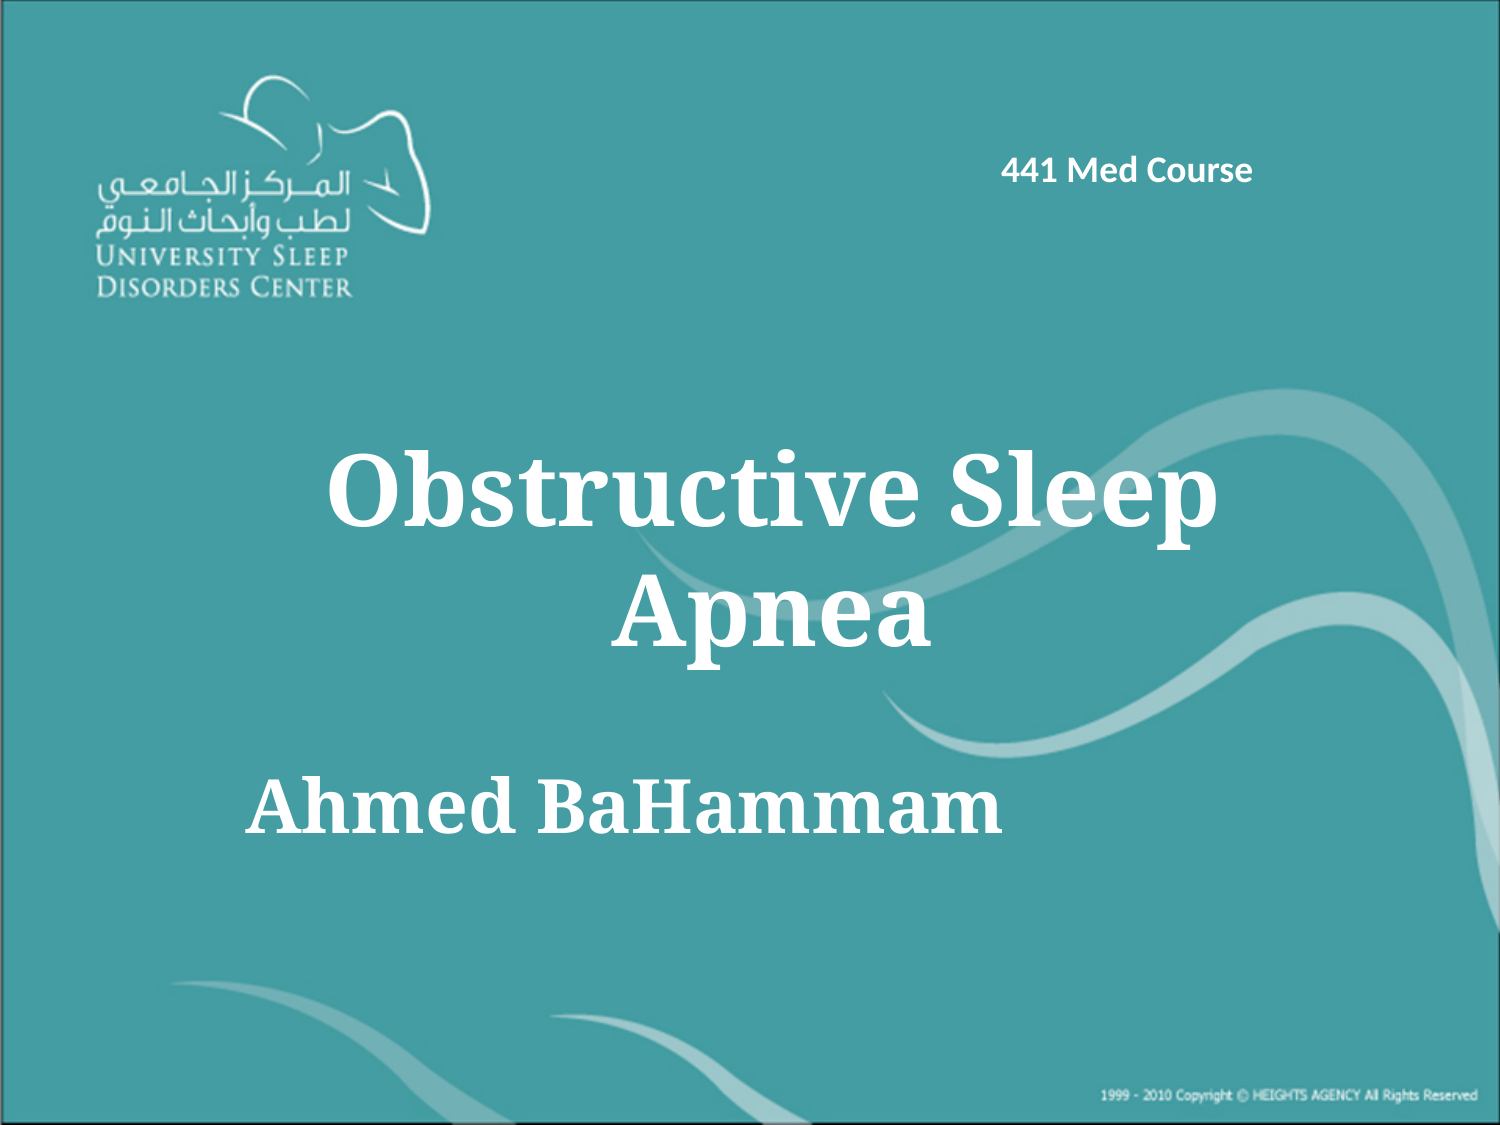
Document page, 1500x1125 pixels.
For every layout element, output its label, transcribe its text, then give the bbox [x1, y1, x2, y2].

title Obstructive Sleep Apnea [135, 479, 1411, 733]
picture [0, 0, 1500, 1125]
text_box 441 Med Course [986, 137, 1341, 197]
text_box Ahmed BaHammam [230, 751, 1317, 857]
